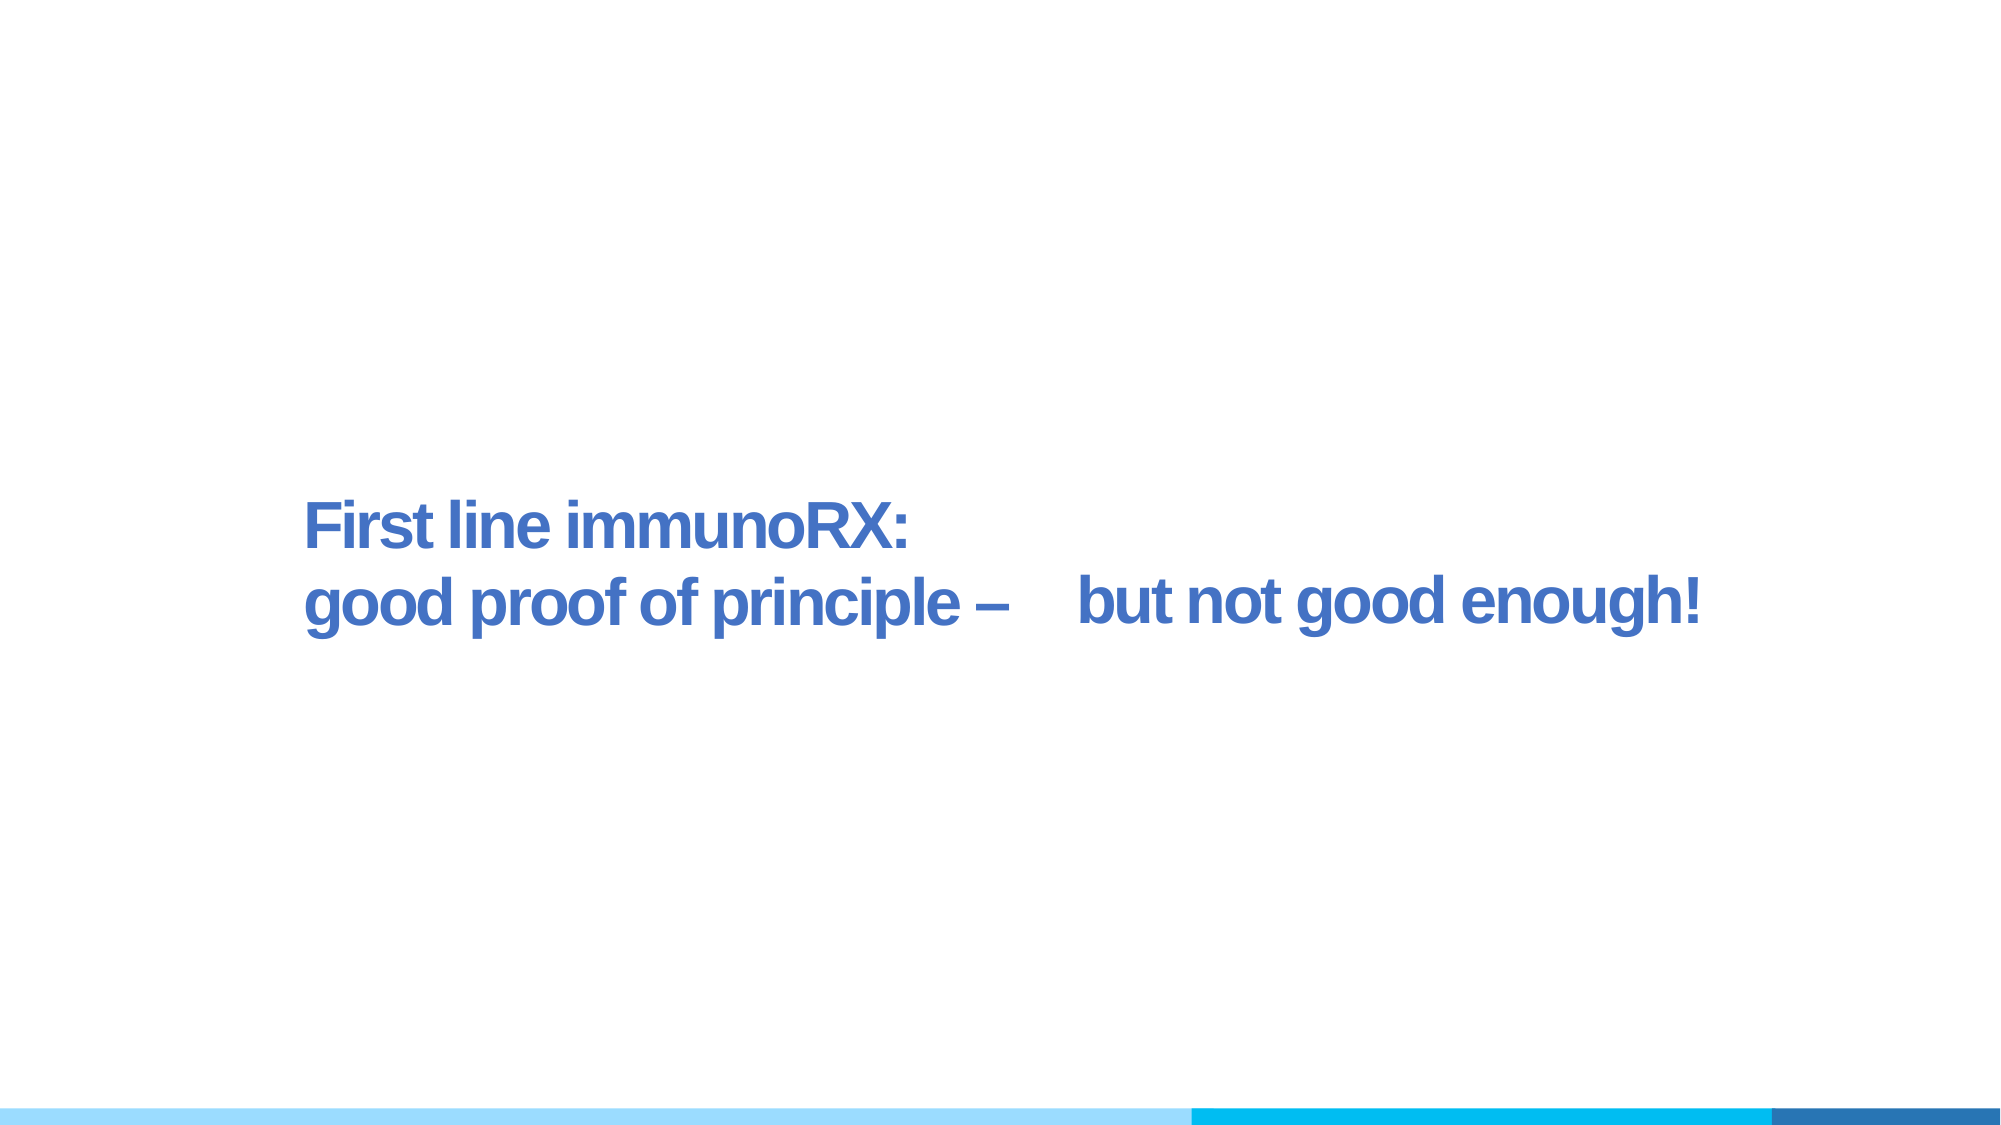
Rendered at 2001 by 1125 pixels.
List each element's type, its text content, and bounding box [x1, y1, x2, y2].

text_box First line immunoRX: good proof of principle – [303, 484, 1785, 639]
